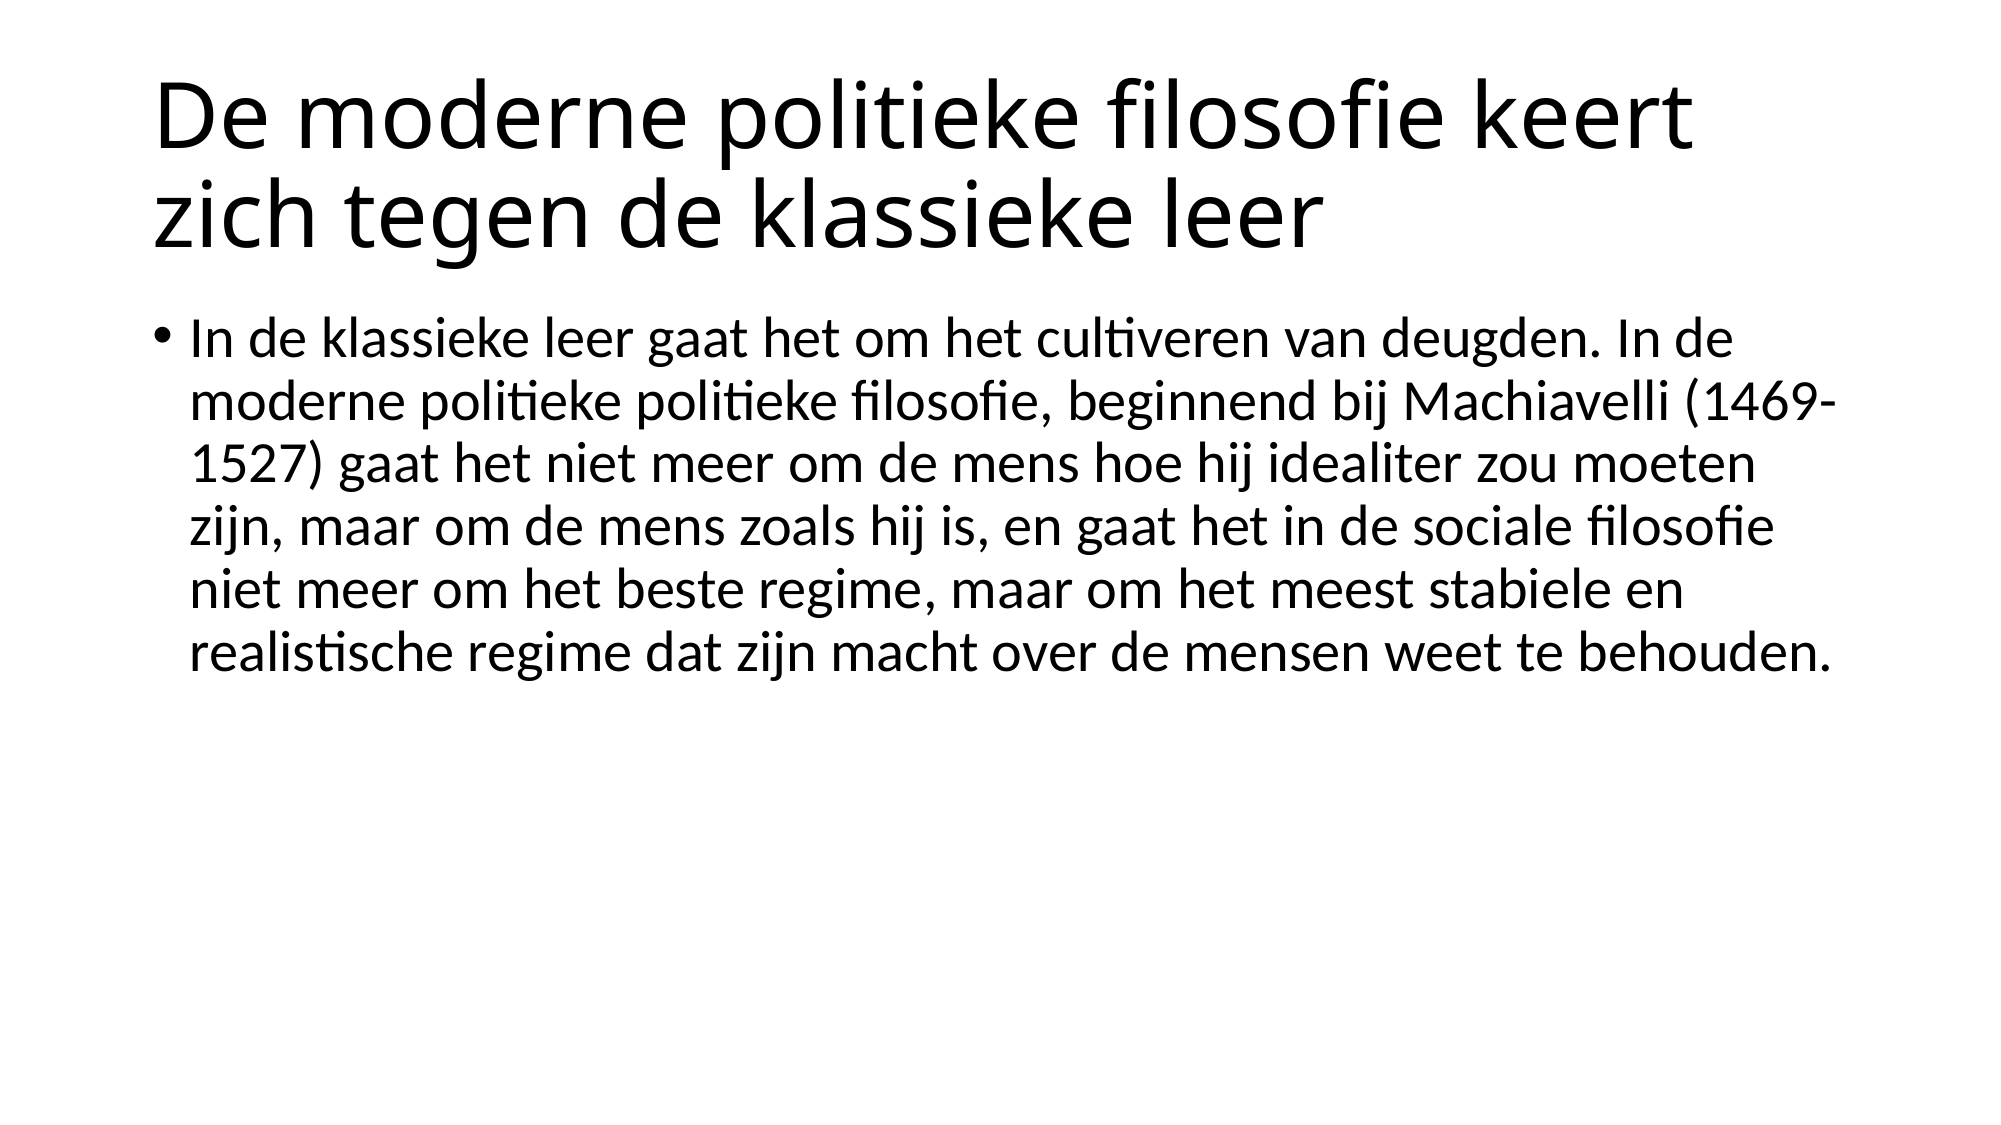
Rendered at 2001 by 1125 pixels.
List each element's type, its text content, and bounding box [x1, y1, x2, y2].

title De moderne politieke filosofie keert zich tegen de klassieke leer [137, 59, 1863, 278]
list In de klassieke leer gaat het om het cultiveren van deugden. In de moderne politieke politieke filosofie, beginnend bij Machiavelli (1469-1527) gaat het niet meer om de mens hoe hij idealiter zou moeten zijn, maar om de mens zoals hij is, en gaat het in de sociale filosofie niet meer om het beste regime, maar om het meest stabiele en realistische regime dat zijn macht over de mensen weet te behouden. [137, 299, 1863, 1014]
